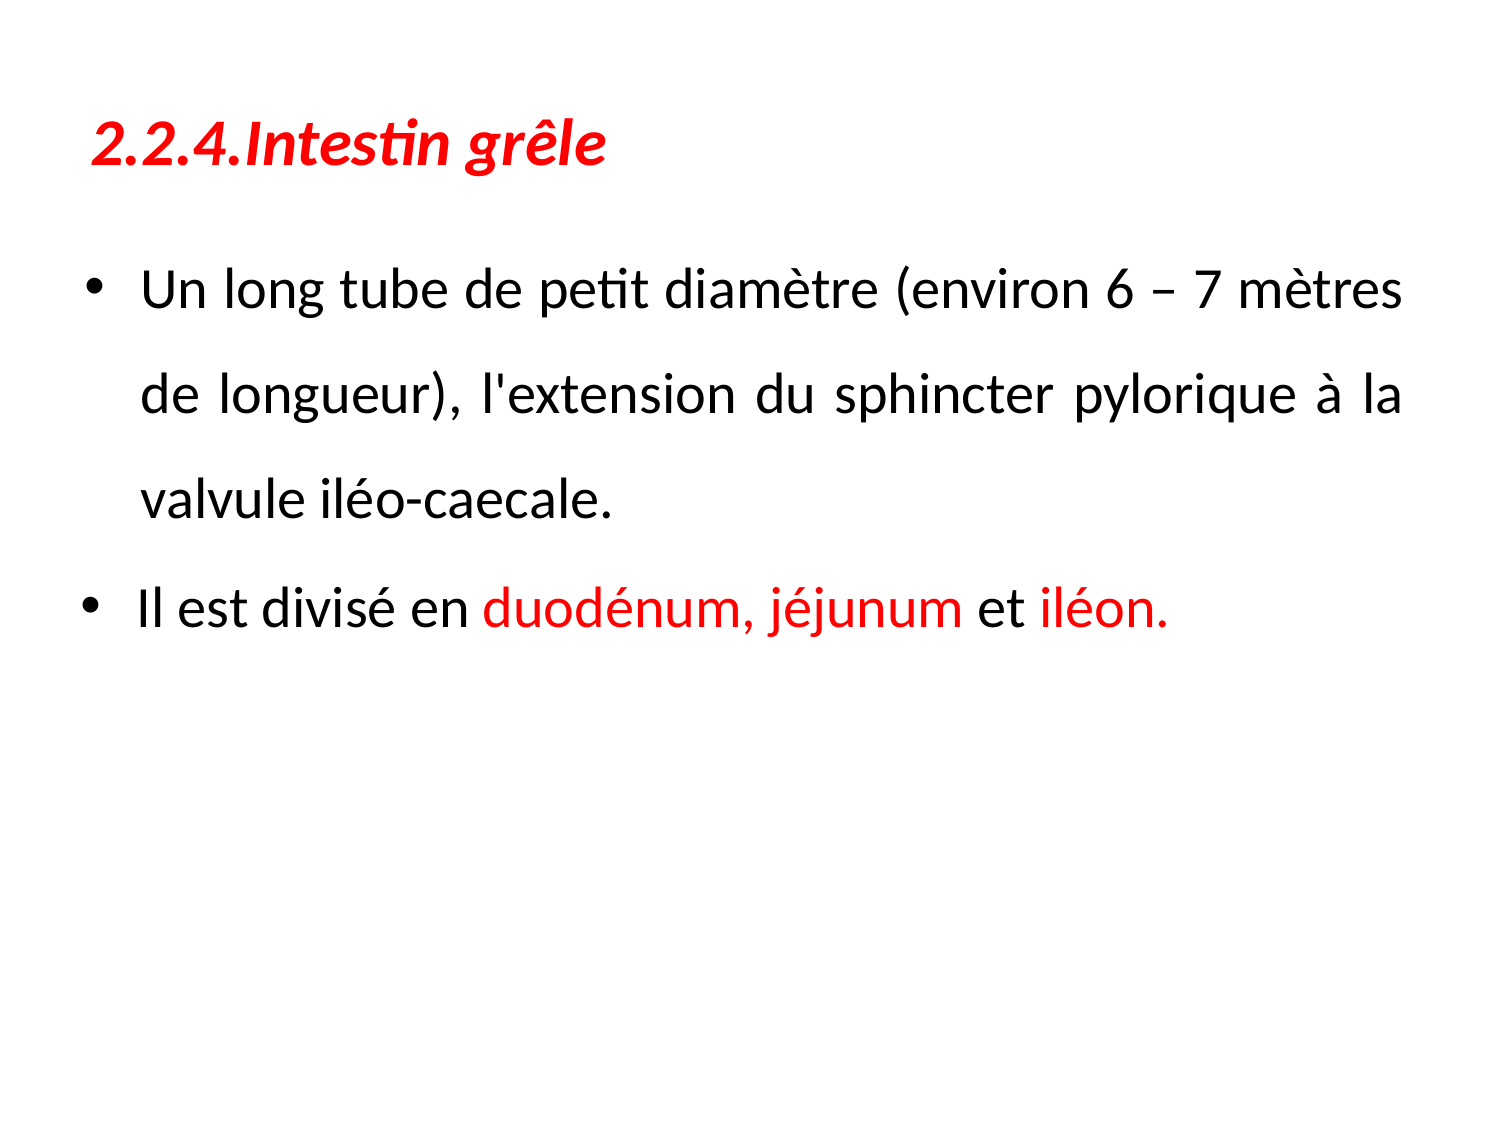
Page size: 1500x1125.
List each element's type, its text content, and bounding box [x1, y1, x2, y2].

title 2.2.4.Intestin grêle [75, 45, 1425, 233]
list Un long tube de petit diamètre (environ 6 – 7 mètres de longueur), l'extension du sphincter pylorique à la valvule iléo-caecale. [69, 208, 1420, 544]
text_box Il est divisé en duodénum, jéjunum et iléon. [65, 527, 1416, 646]
